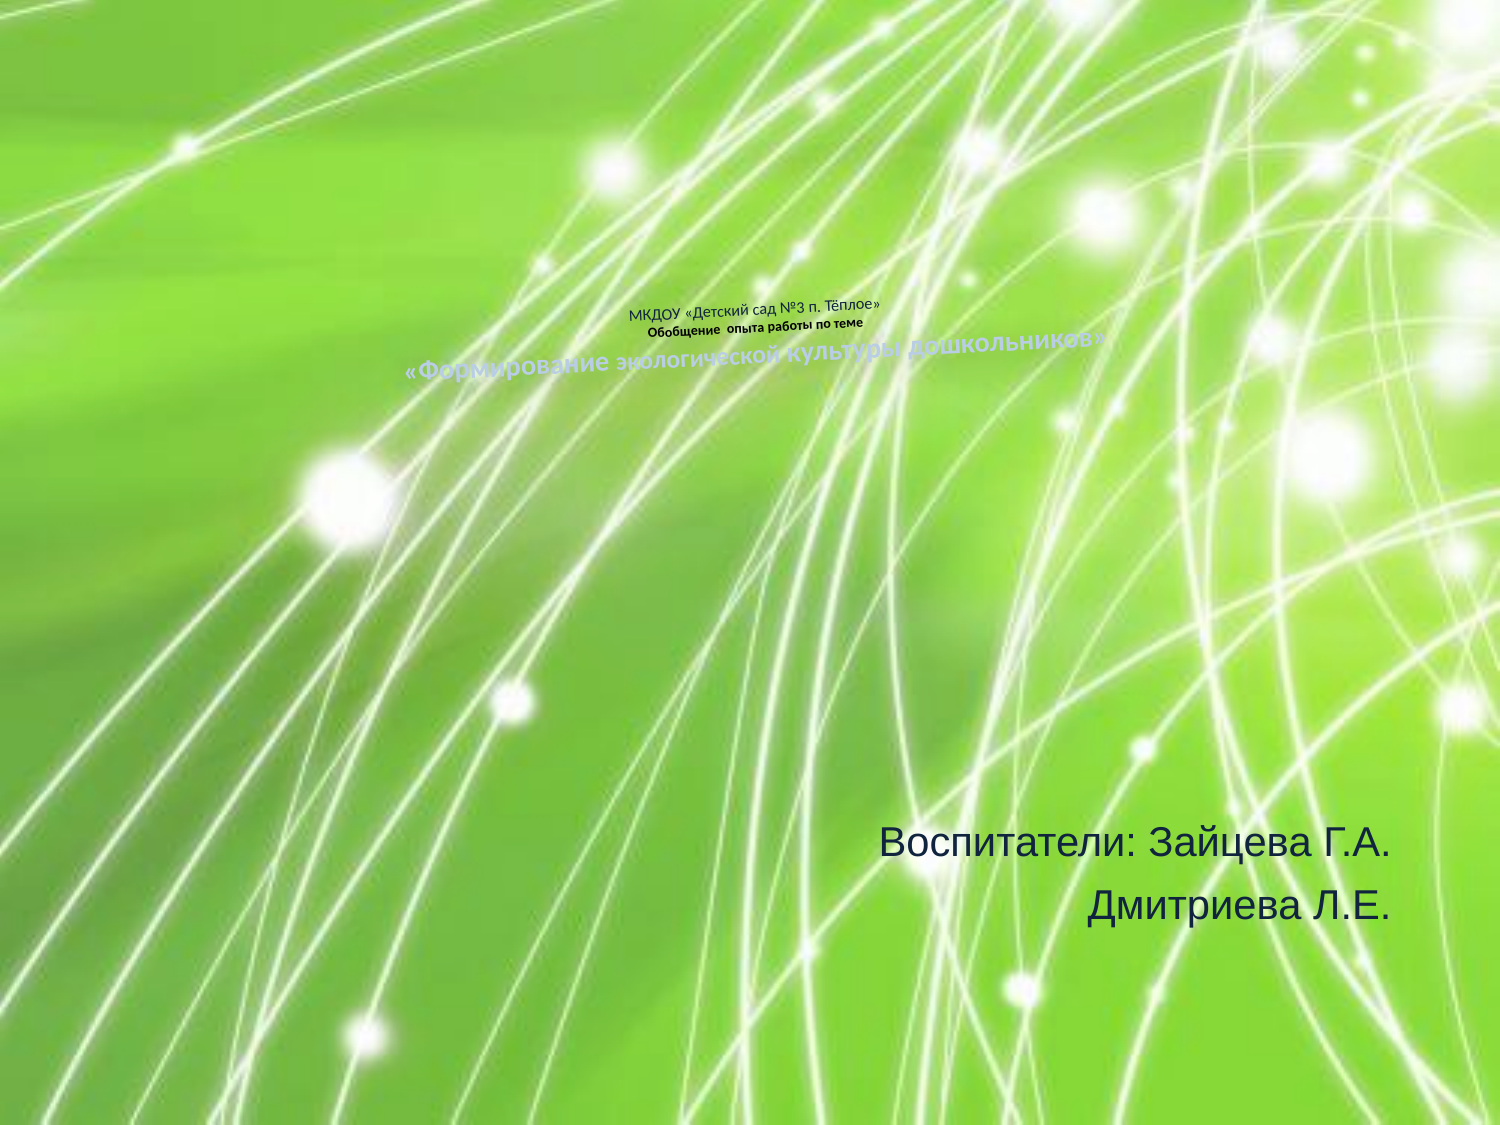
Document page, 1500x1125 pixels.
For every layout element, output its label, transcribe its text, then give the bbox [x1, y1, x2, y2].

text_box Воспитатели: Зайцева Г.А. Дмитриева Л.Е. [375, 469, 1407, 936]
title МКДОУ «Детский сад №3 п. Тёплое» Обобщение опыта работы по теме «Формирование экологической культуры дошкольников» [71, 95, 1443, 609]
